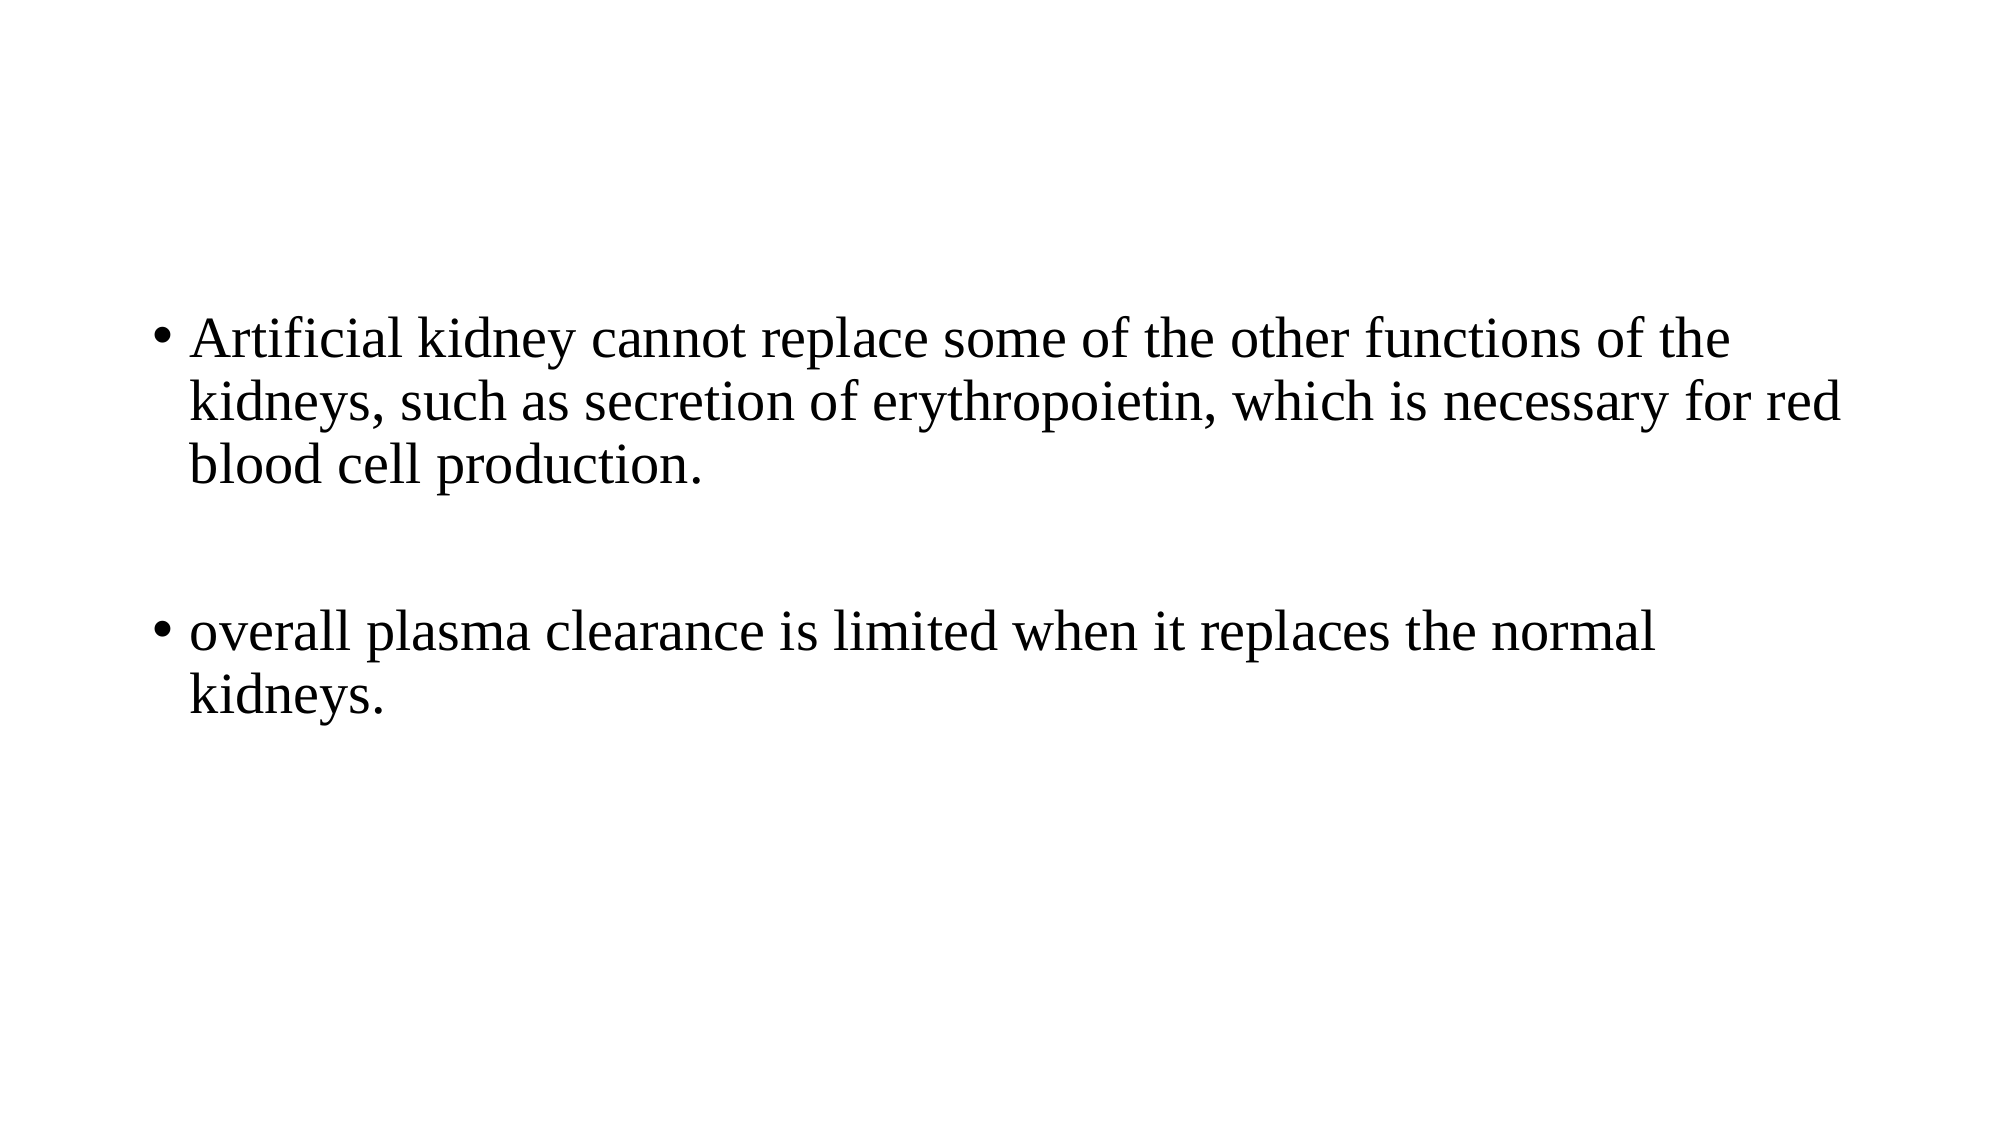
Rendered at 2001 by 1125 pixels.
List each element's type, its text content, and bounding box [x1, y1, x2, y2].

list Artificial kidney cannot replace some of the other functions of the kidneys, such as secretion of erythropoietin, which is necessary for red blood cell production. overall plasma clearance is limited when it replaces the normal kidneys. [137, 299, 1863, 1014]
